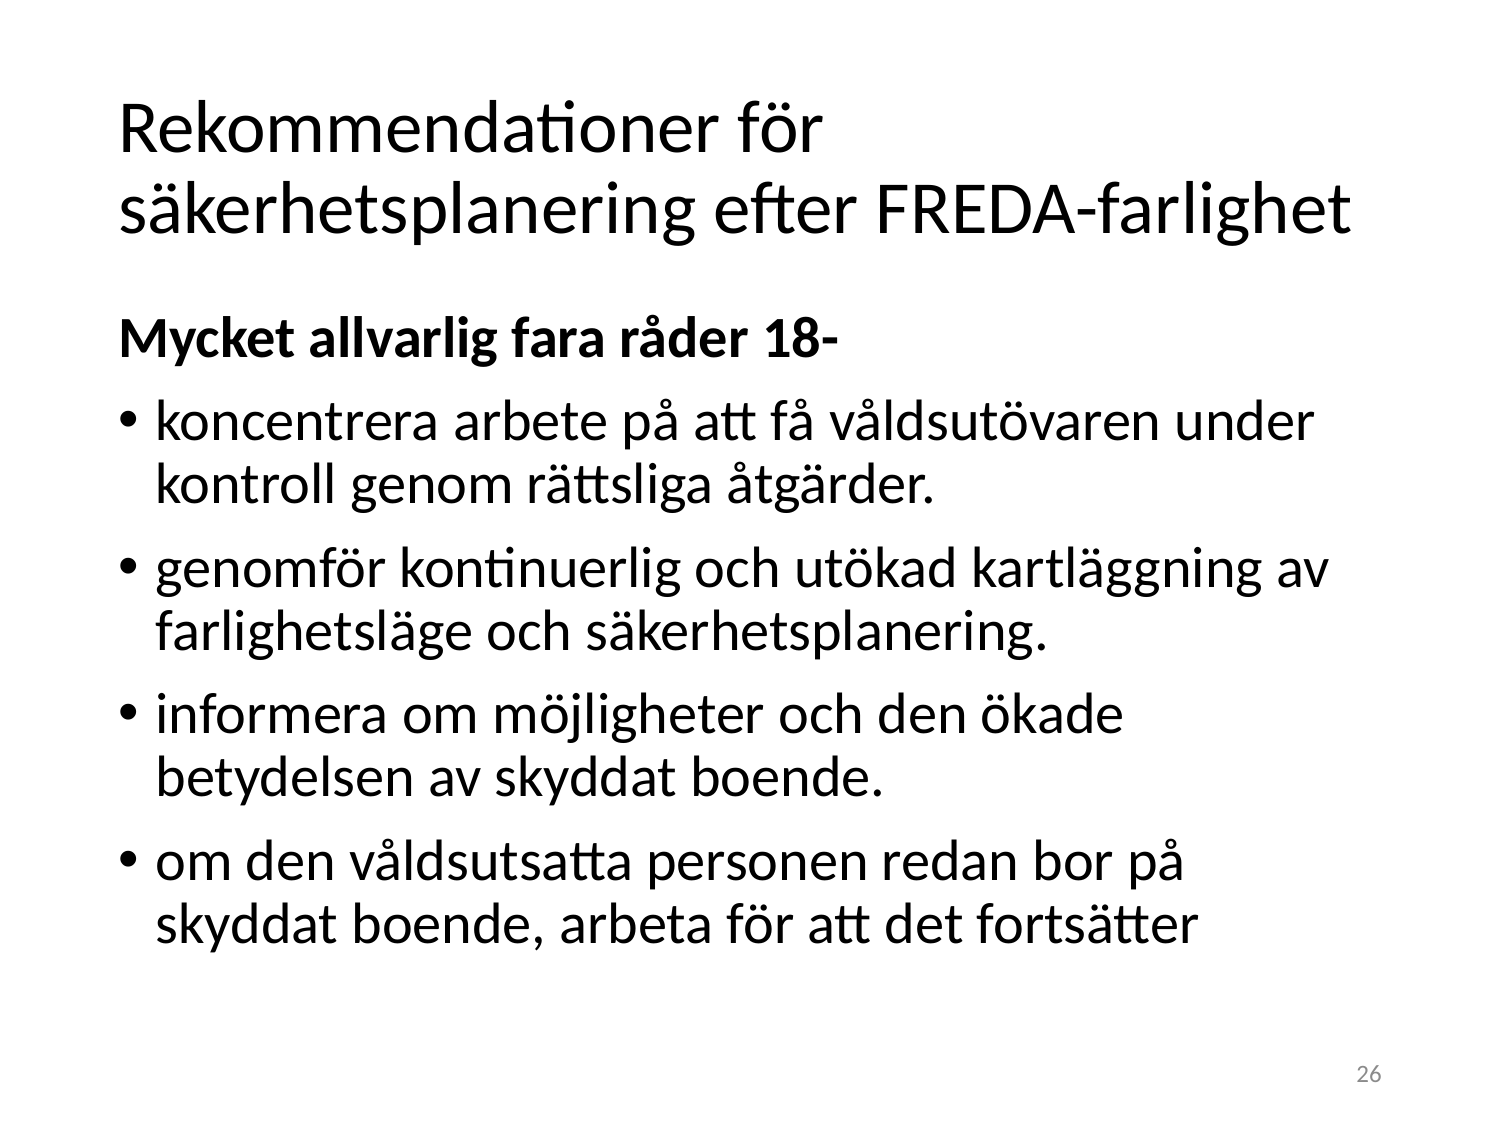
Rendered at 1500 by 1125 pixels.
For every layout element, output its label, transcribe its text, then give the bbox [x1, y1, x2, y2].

list Mycket allvarlig fara råder 18- koncentrera arbete på att få våldsutövaren under kontroll genom rättsliga åtgärder. genomför kontinuerlig och utökad kartläggning av farlighetsläge och säkerhetsplanering. informera om möjligheter och den ökade betydelsen av skyddat boende. om den våldsutsatta personen redan bor på skyddat boende, arbeta för att det fortsätter [103, 299, 1397, 1014]
slide_number 26 [1059, 1042, 1397, 1103]
title Rekommendationer för säkerhetsplanering efter FREDA-farlighet [103, 59, 1397, 278]
